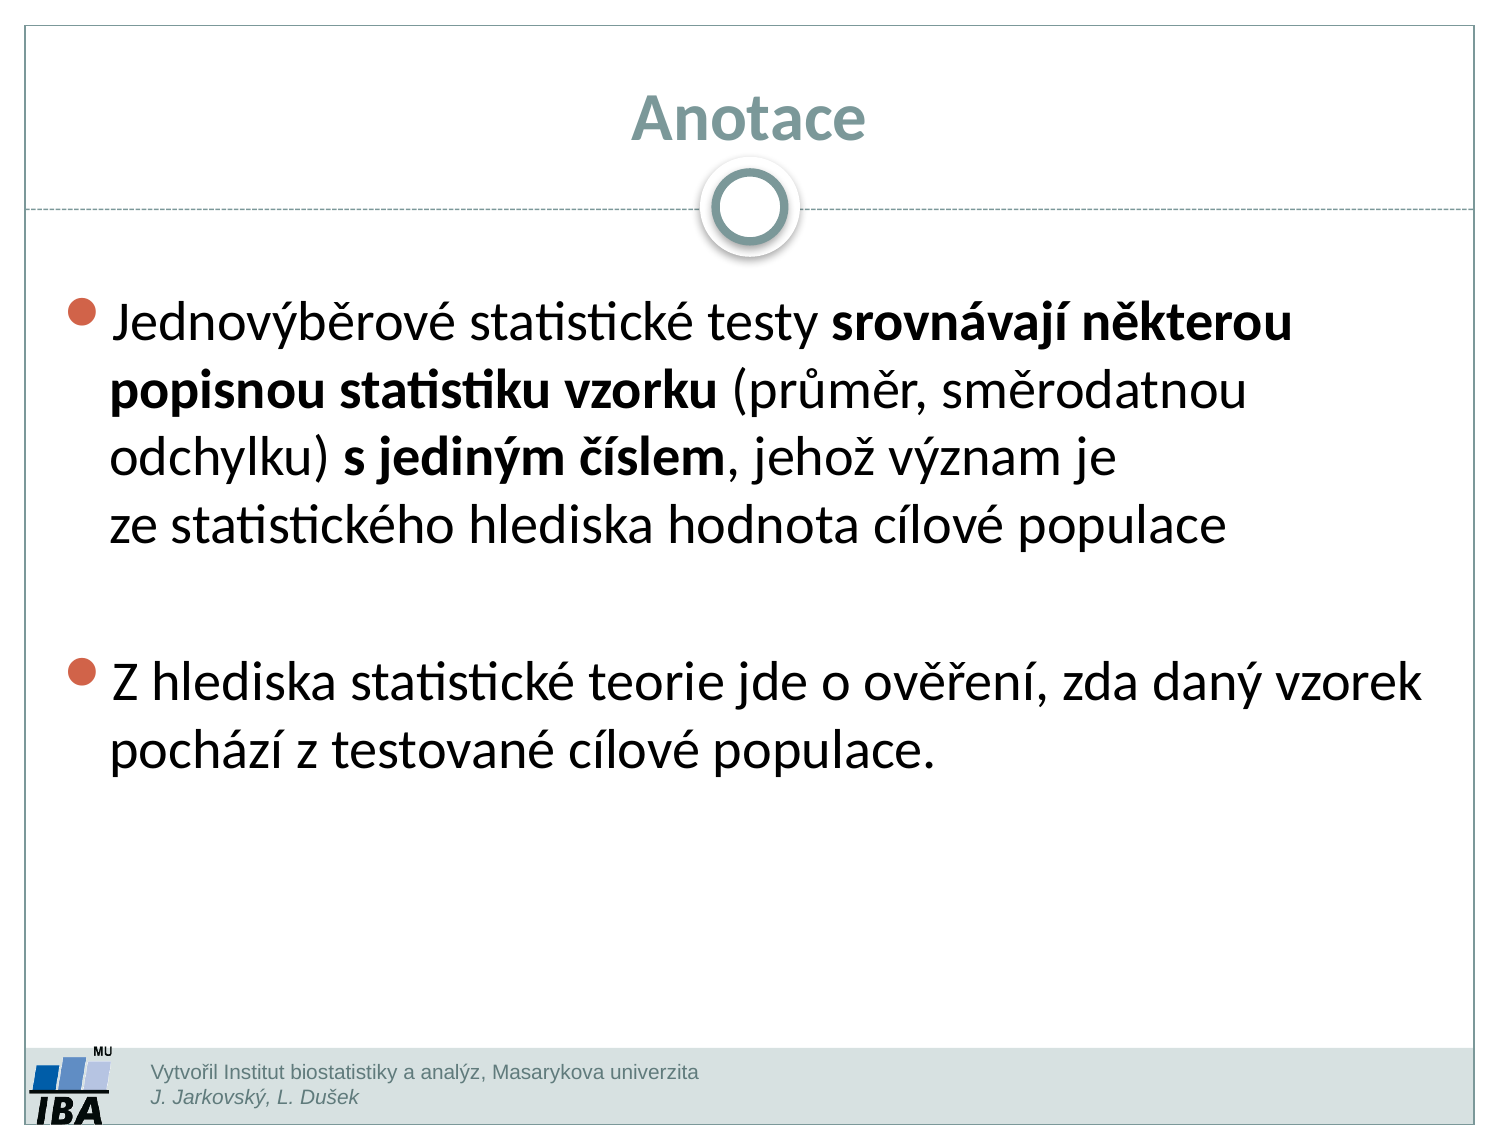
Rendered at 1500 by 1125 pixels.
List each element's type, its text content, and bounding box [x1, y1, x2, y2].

picture [29, 1046, 112, 1125]
title Anotace [49, 37, 1450, 163]
footer Vytvořil Institut biostatistiky a analýz, Masarykova univerzita J. Jarkovský, L. Dušek [135, 1051, 724, 1112]
list Jednovýběrové statistické testy srovnávají některou popisnou statistiku vzorku (průměr, směrodatnou odchylku) s jediným číslem, jehož význam je ze statistického hlediska hodnota cílové populace Z hlediska statistické teorie jde o ověření, zda daný vzorek pochází z testované cílové populace. [49, 276, 1450, 1032]
